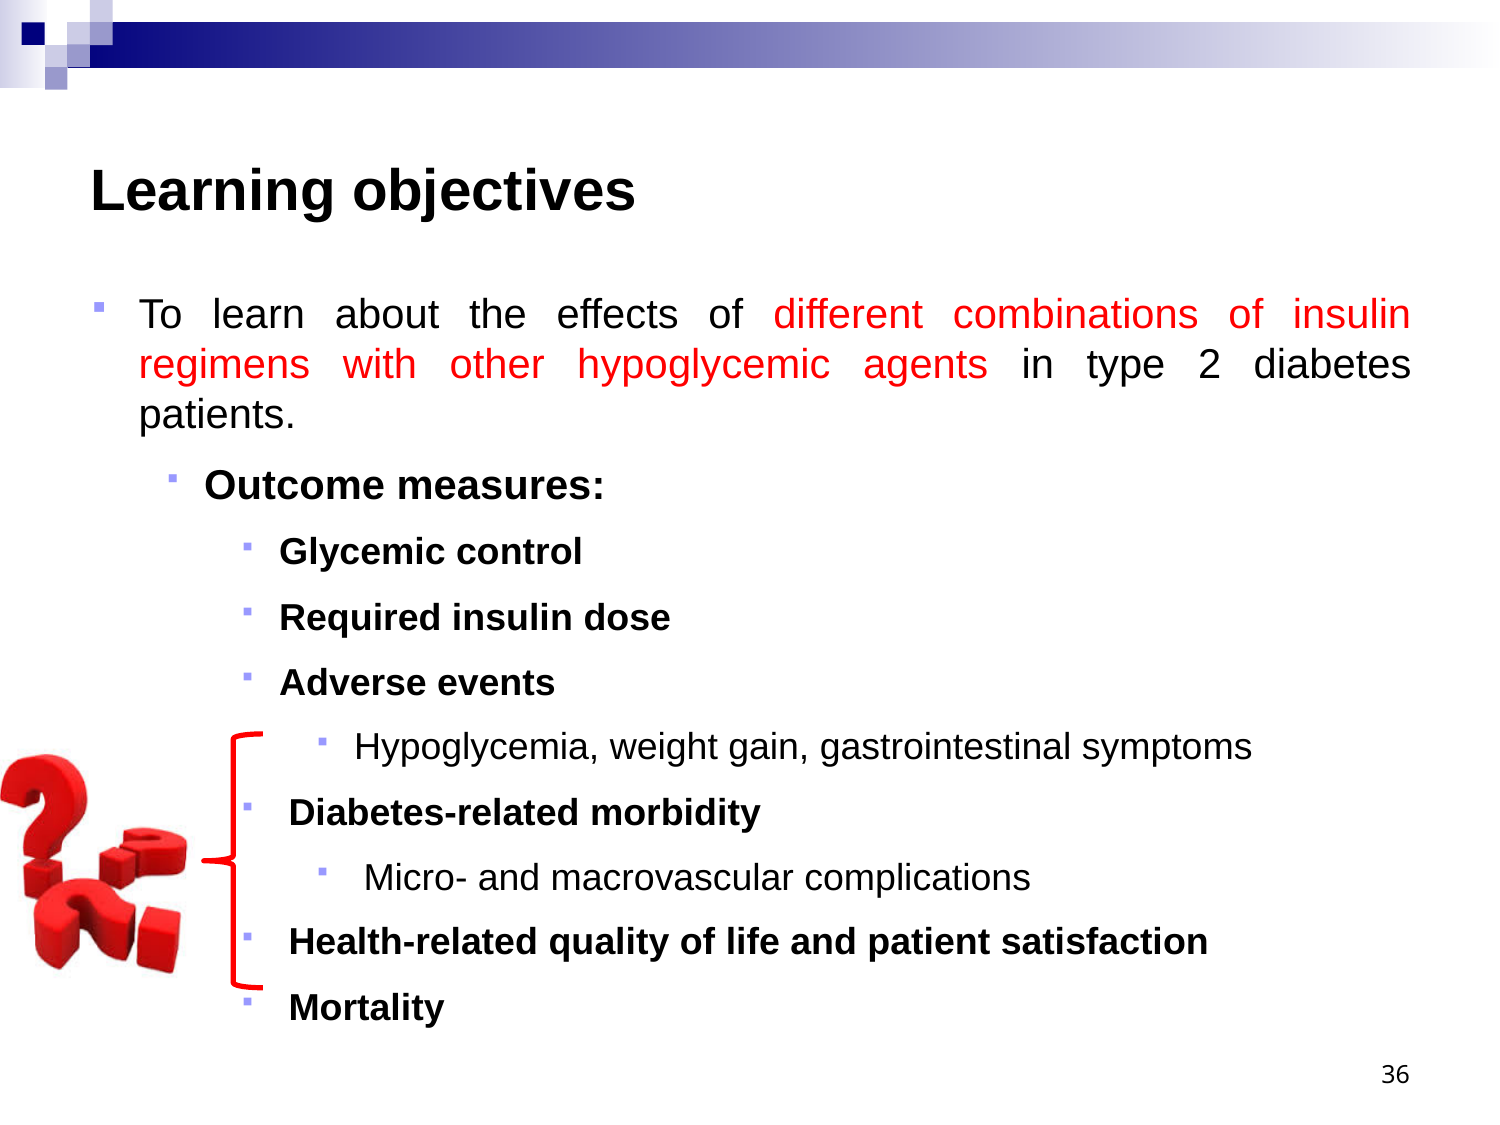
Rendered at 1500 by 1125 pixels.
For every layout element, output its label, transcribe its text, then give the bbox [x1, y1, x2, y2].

title Learning objectives [75, 75, 1425, 300]
picture [0, 727, 204, 1000]
slide_number 36 [1074, 1024, 1426, 1101]
list To learn about the effects of different combinations of insulin regimens with other hypoglycemic agents in type 2 diabetes patients. Outcome measures: Glycemic control Required insulin dose Adverse events Hypoglycemia, weight gain, gastrointestinal symptoms Diabetes-related morbidity Micro- and macrovascular complications Health-related quality of life and patient satisfaction Mortality [76, 278, 1427, 917]
text_box [209, 733, 263, 988]
